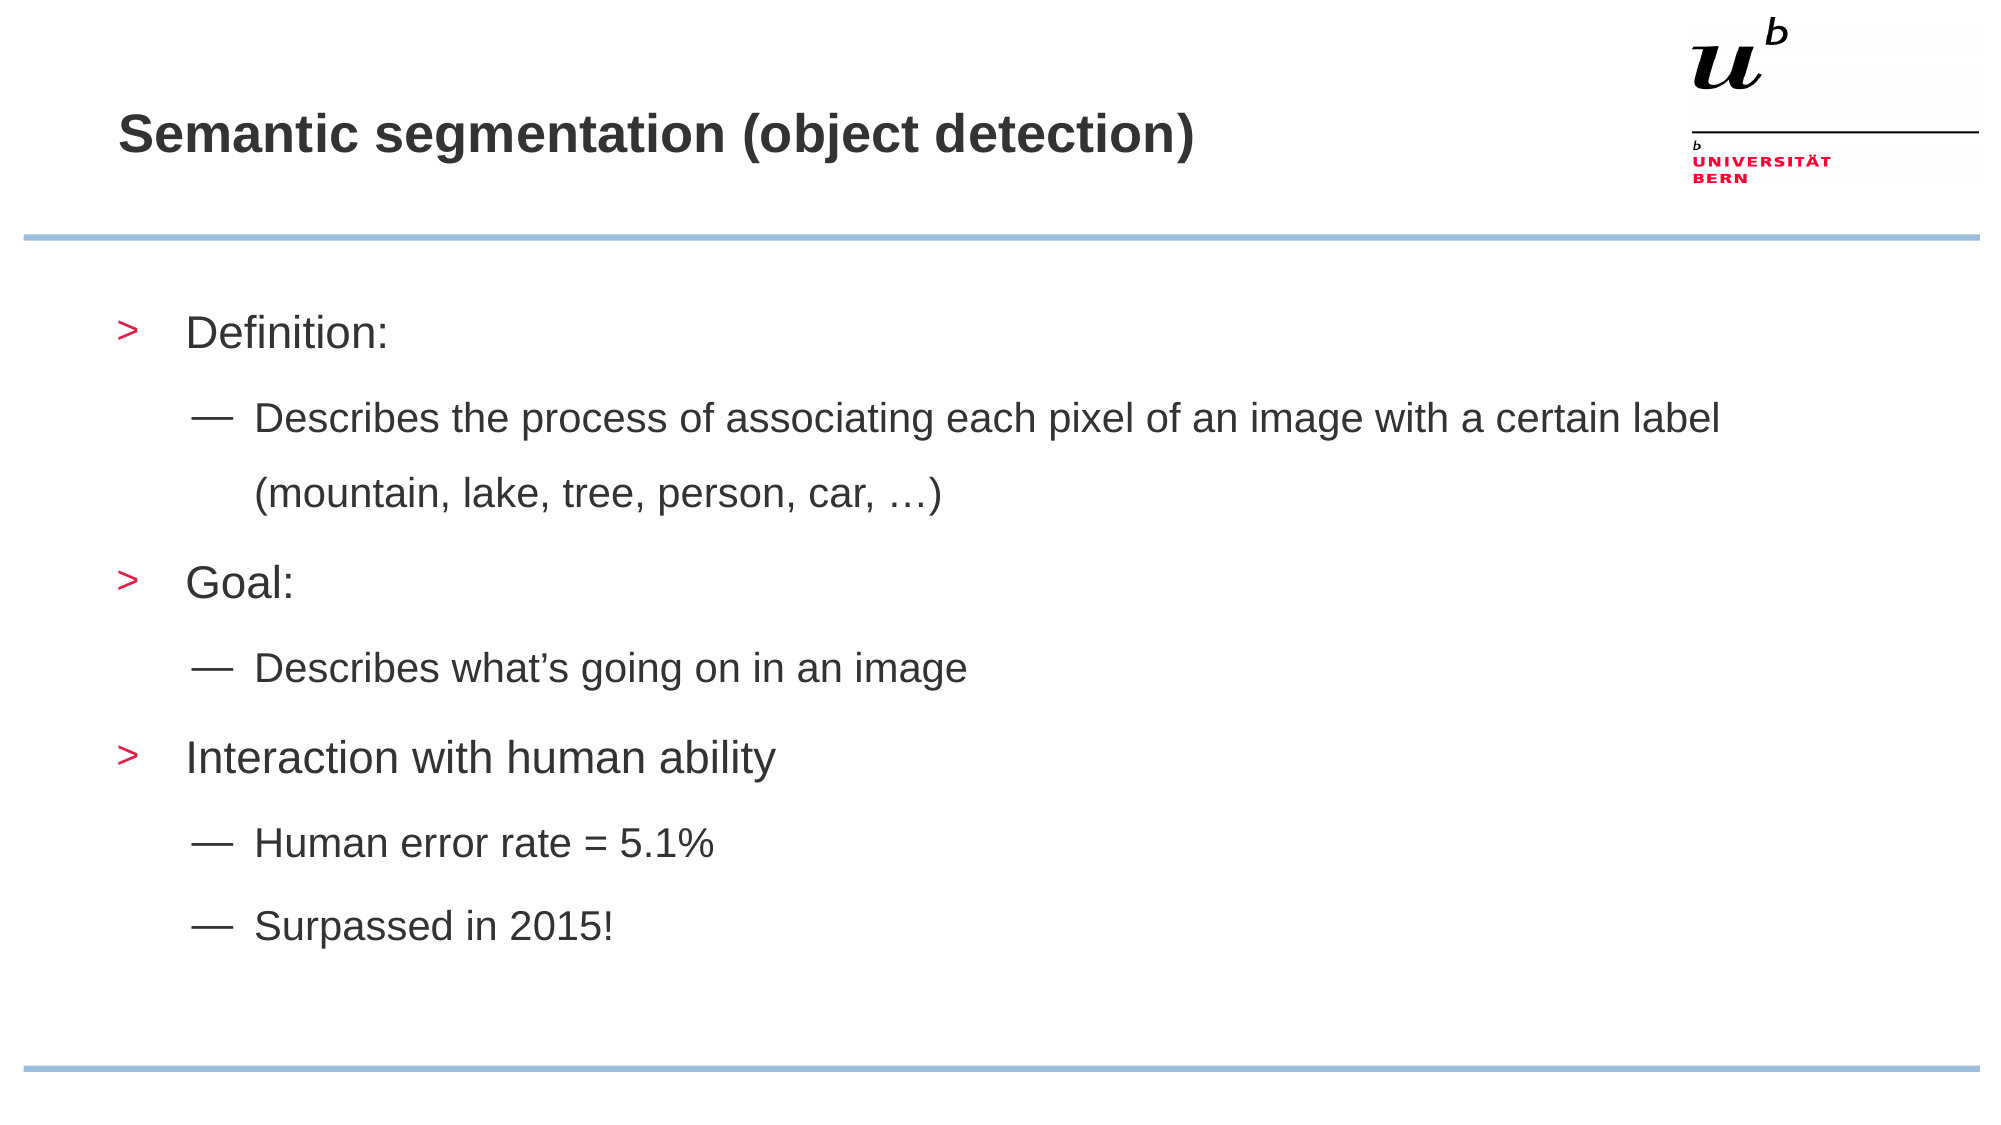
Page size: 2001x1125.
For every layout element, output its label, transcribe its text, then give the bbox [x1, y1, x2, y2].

title Semantic segmentation (object detection) [118, 106, 1567, 241]
picture [1692, 17, 1979, 183]
list Definition: Describes the process of associating each pixel of an image with a certain label (mountain, lake, tree, person, car, …) Goal: Describes what’s going on in an image Interaction with human ability Human error rate = 5.1% Surpassed in 2015! [116, 275, 1880, 1013]
